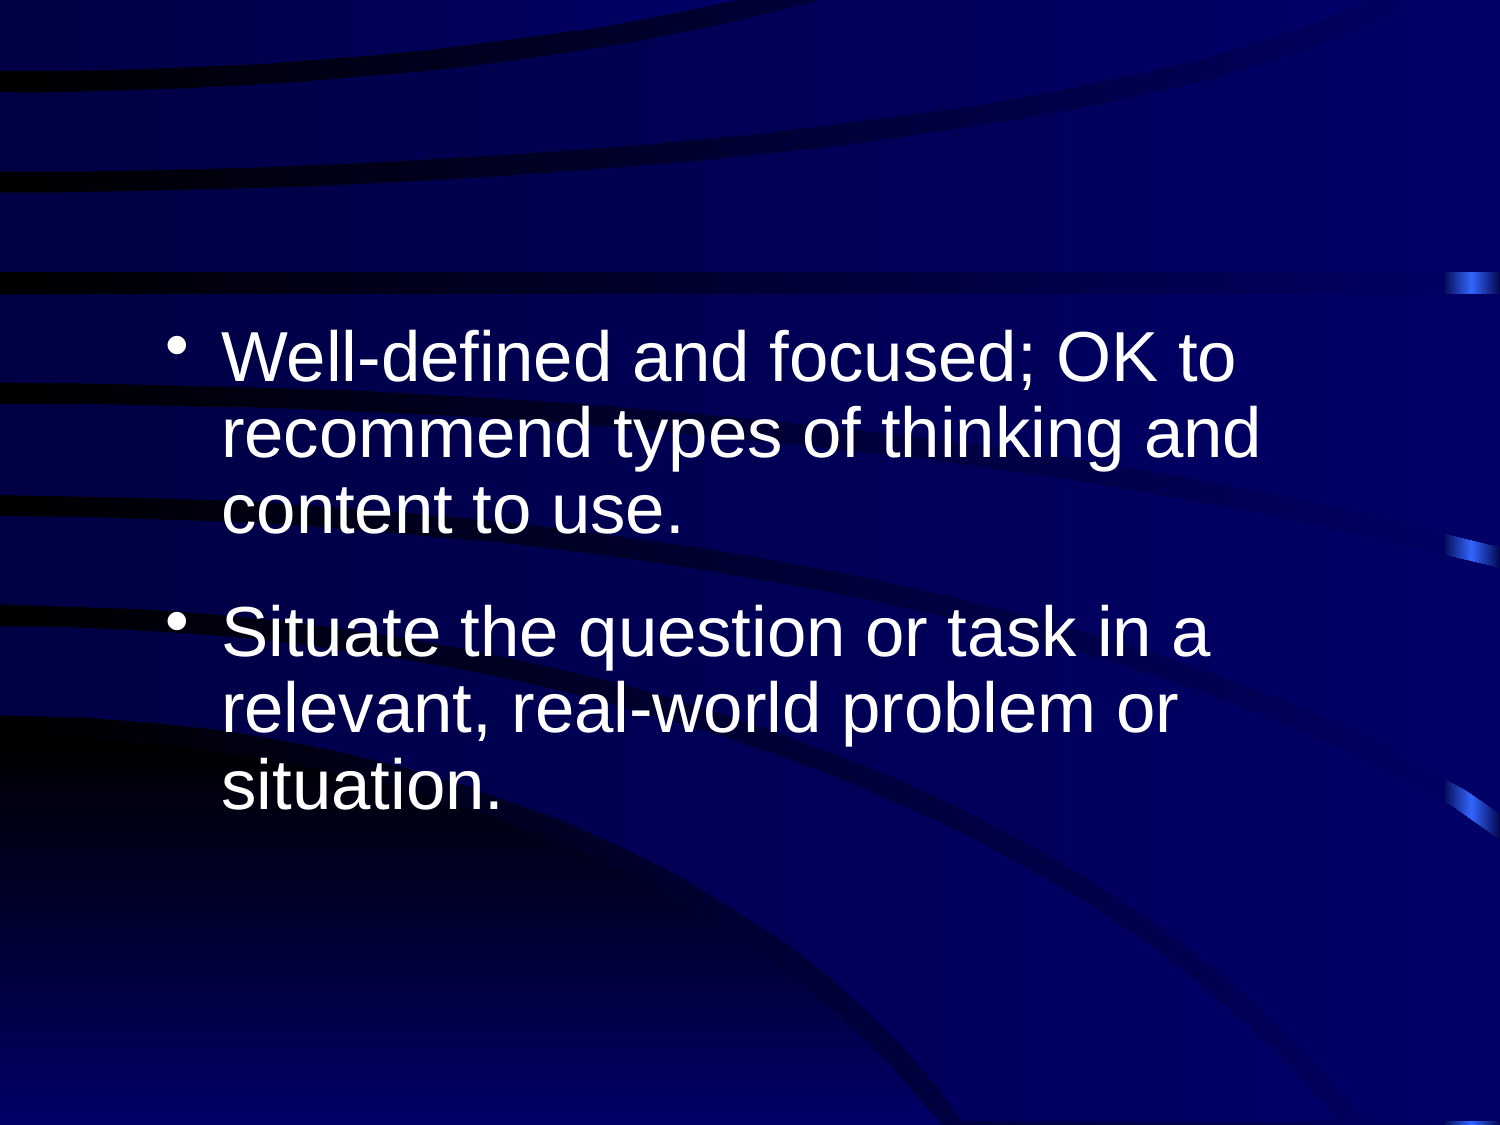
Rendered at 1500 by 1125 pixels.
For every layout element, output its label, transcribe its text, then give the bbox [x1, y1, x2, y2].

list Well-defined and focused; OK to recommend types of thinking and content to use. Situate the question or task in a relevant, real-world problem or situation. [150, 312, 1350, 900]
